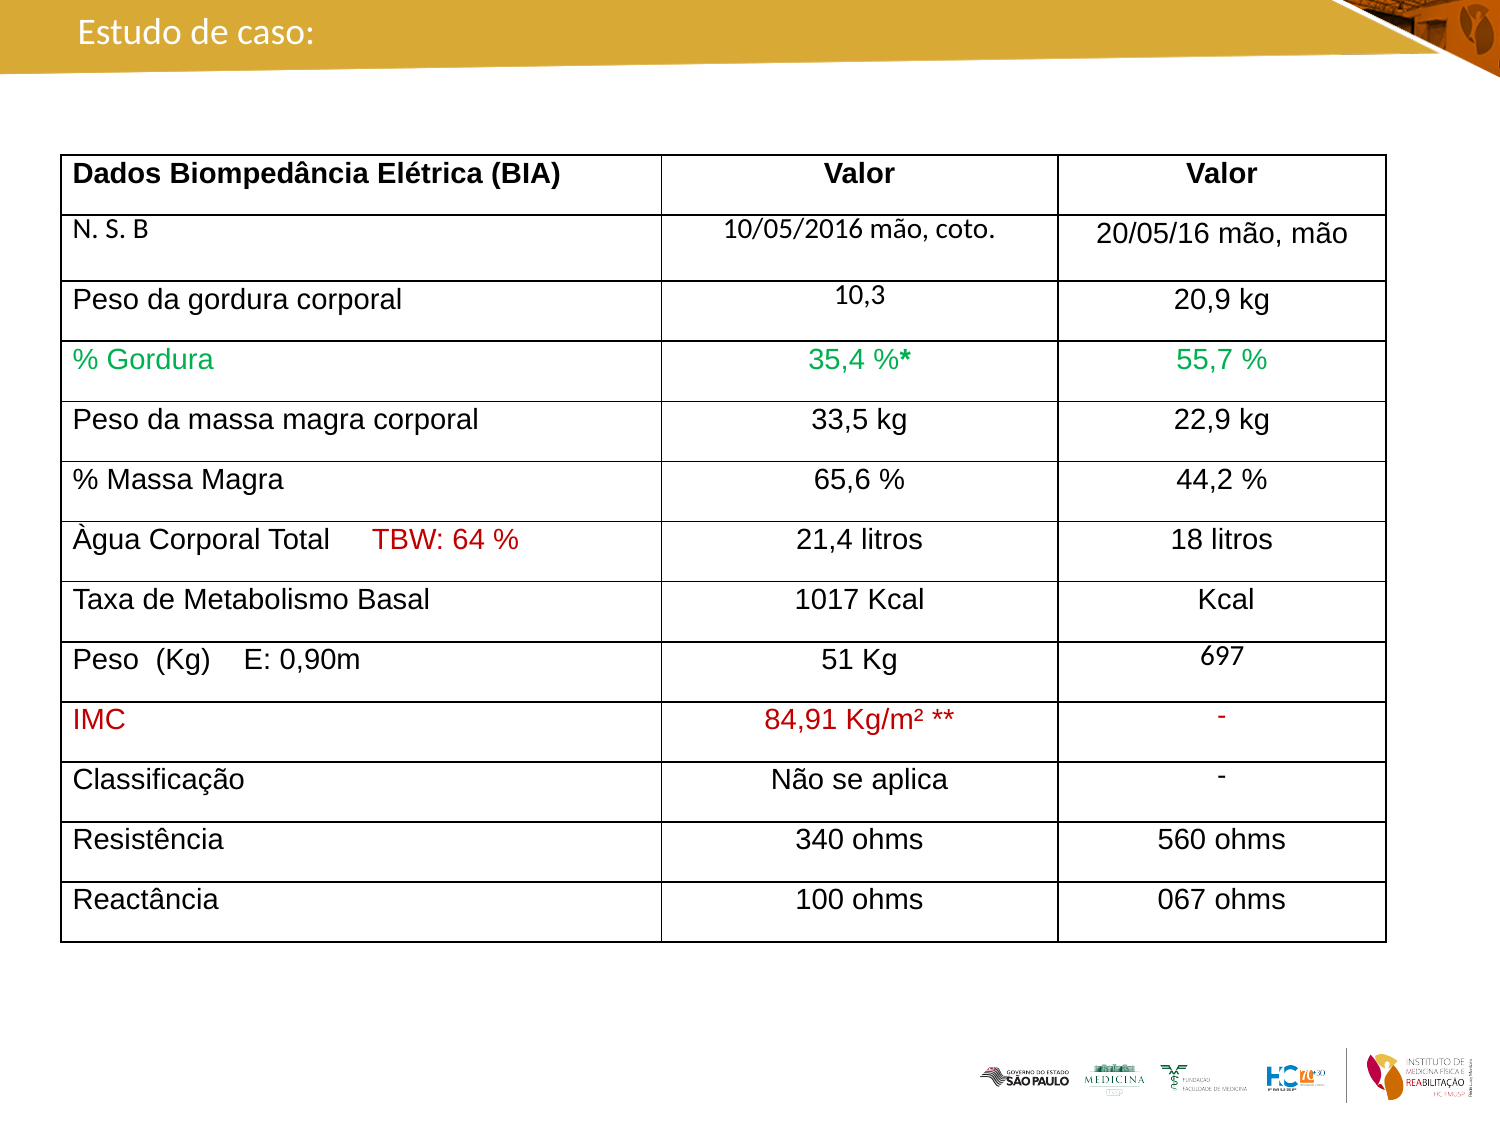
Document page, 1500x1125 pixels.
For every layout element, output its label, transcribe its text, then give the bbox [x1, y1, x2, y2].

picture [1367, 1054, 1473, 1100]
table_header Valor [662, 156, 1057, 214]
table_cell 100 ohms [662, 883, 1057, 941]
table_cell 51 Kg [662, 643, 1057, 701]
table_cell Não se aplica [662, 763, 1057, 821]
picture [1267, 1065, 1325, 1091]
picture [0, 0, 1500, 78]
table_cell 10/05/2016 mão, coto. [662, 216, 1057, 280]
table_cell Taxa de Metabolismo Basal [62, 582, 661, 641]
table_cell Peso da massa magra corporal [62, 402, 661, 461]
table_cell 20,9 kg [1059, 282, 1385, 340]
table_cell 10,3 [662, 282, 1057, 340]
table_cell 55,7 % [1059, 342, 1385, 401]
table_header Valor [1059, 156, 1385, 214]
table_cell - [1059, 763, 1385, 821]
table_cell Peso (Kg) E: 0,90m [62, 643, 661, 701]
table_cell % Massa Magra [62, 462, 661, 521]
table_cell Peso da gordura corporal [62, 282, 661, 340]
table_cell 1017 Kcal [662, 582, 1057, 641]
table_cell 22,9 kg [1059, 402, 1385, 461]
table_cell 697 [1059, 643, 1385, 701]
table_cell Kcal [1059, 582, 1385, 641]
table_cell 35,4 %* [662, 342, 1057, 401]
table_cell Classificação [62, 763, 661, 821]
picture [1084, 1064, 1145, 1096]
table_cell 21,4 litros [662, 522, 1057, 581]
table_cell - [1059, 703, 1385, 761]
table_cell Reactância [62, 883, 661, 941]
table_cell 560 ohms [1059, 823, 1385, 881]
table_cell % Gordura [62, 342, 661, 401]
table_cell 067 ohms [1059, 883, 1385, 941]
table_cell 44,2 % [1059, 462, 1385, 521]
table_cell Àgua Corporal Total TBW: 64 % [62, 522, 661, 581]
table_cell 340 ohms [662, 823, 1057, 881]
text_box Estudo de caso: [63, 0, 865, 60]
picture [979, 1067, 1069, 1087]
table_header Dados Biompedância Elétrica (BIA) [62, 156, 661, 214]
table_cell 20/05/16 mão, mão [1059, 216, 1385, 280]
picture [1160, 1065, 1247, 1091]
table_cell Resistência [62, 823, 661, 881]
table_cell N. S. B [62, 216, 661, 280]
table_cell IMC [62, 703, 661, 761]
table_cell 33,5 kg [662, 402, 1057, 461]
table_cell 18 litros [1059, 522, 1385, 581]
table_cell 84,91 Kg/m² ** [662, 703, 1057, 761]
table_cell 65,6 % [662, 462, 1057, 521]
